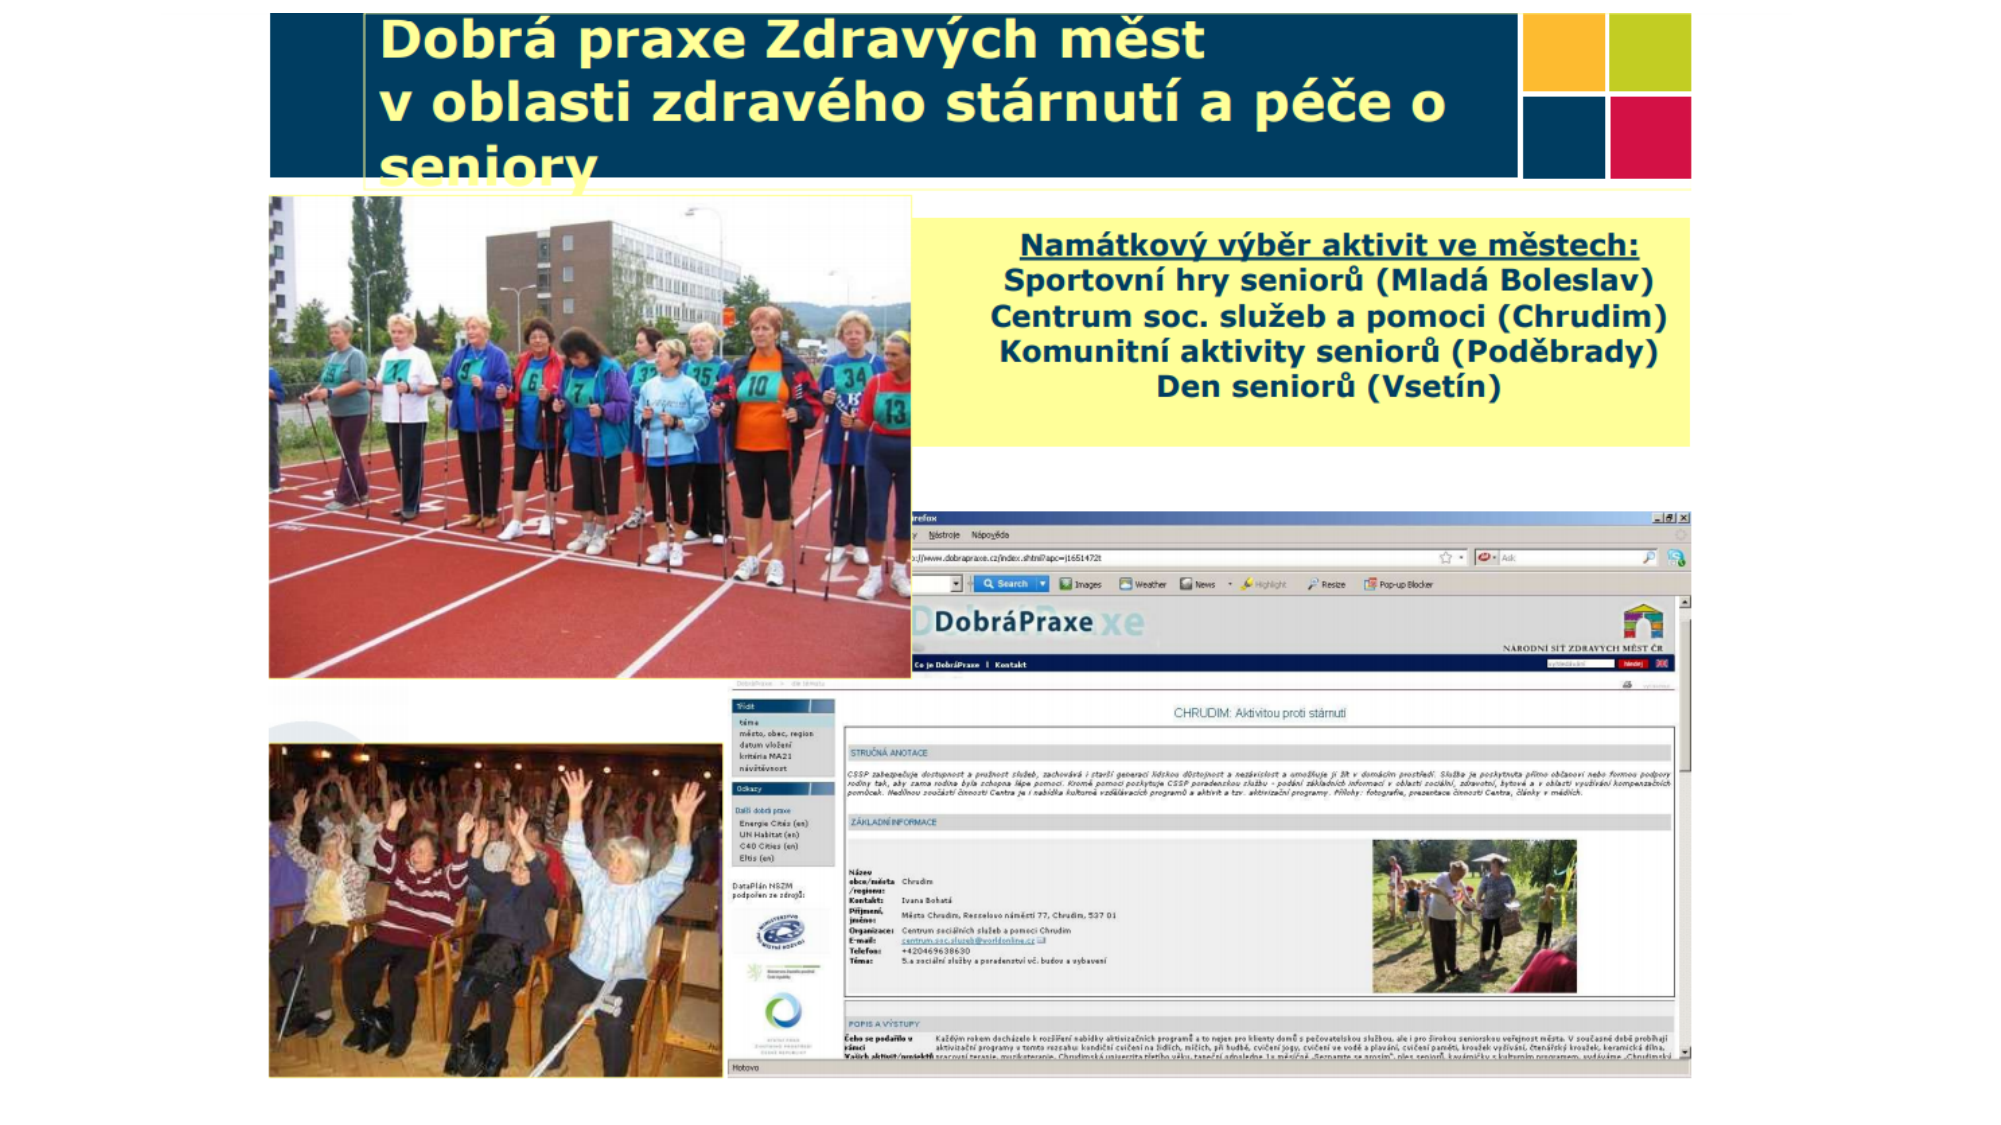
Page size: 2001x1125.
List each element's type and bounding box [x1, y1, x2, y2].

list [161, 13, 1792, 1125]
